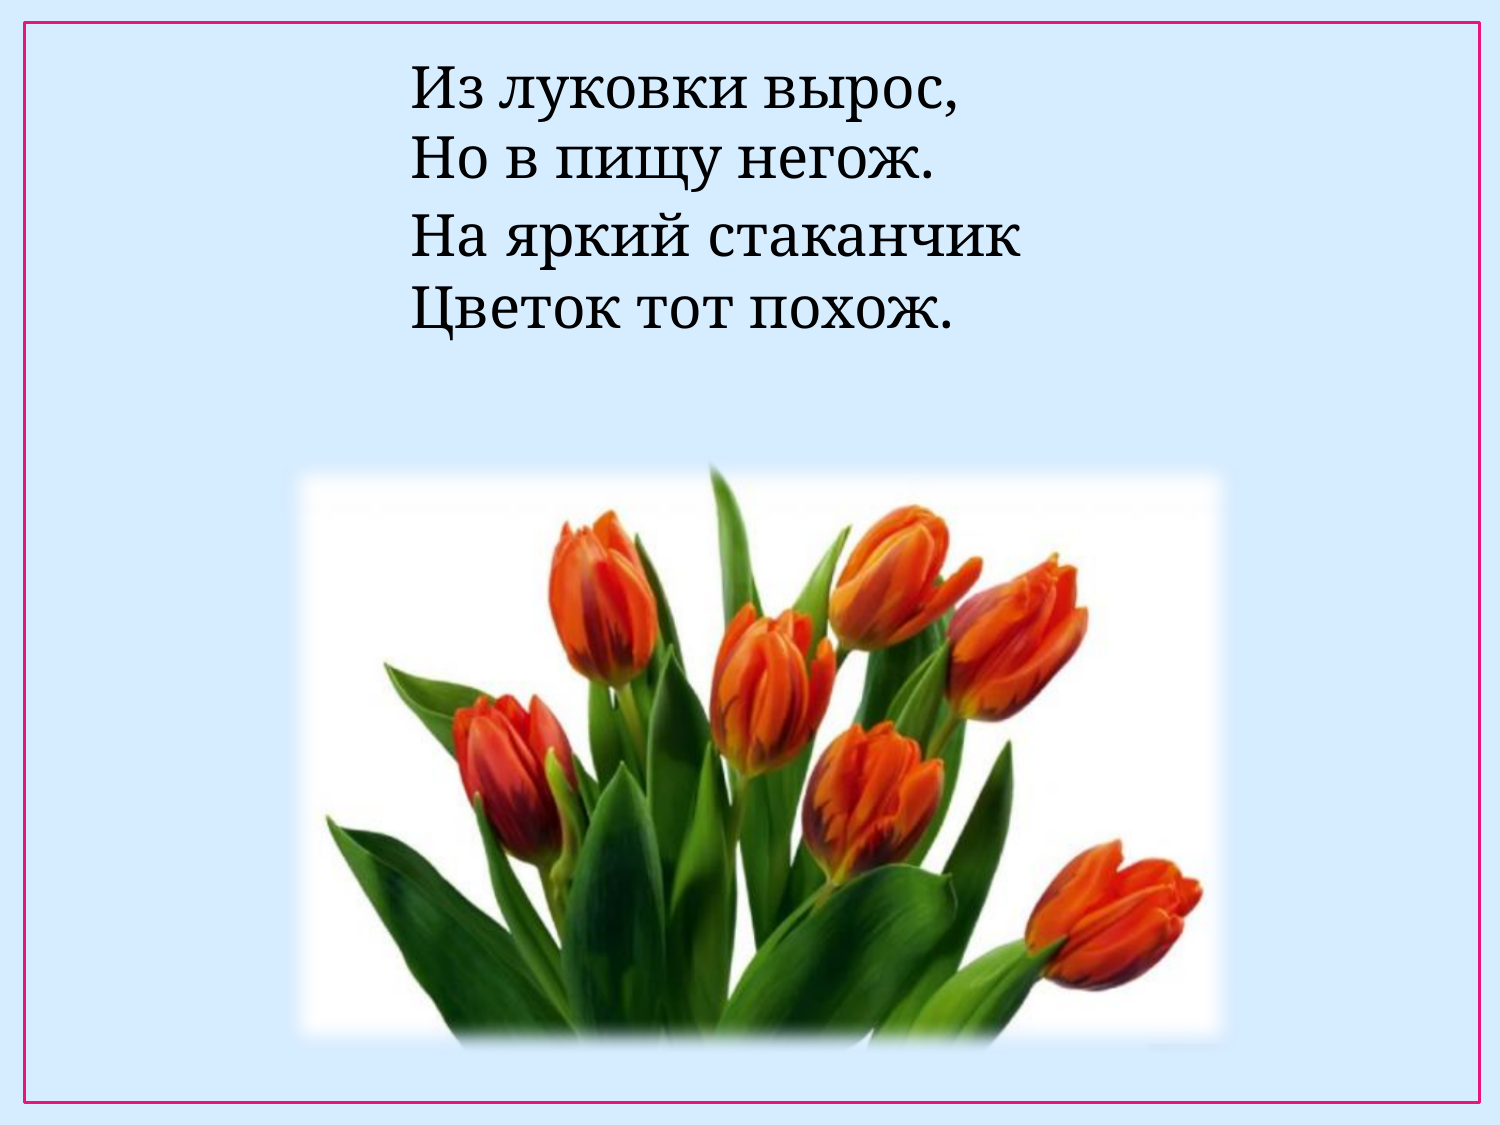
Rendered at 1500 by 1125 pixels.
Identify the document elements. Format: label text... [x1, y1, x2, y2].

text_box Из луковки вырос, Но в пищу негож. На яркий стаканчик Цветок тот похож. [395, 42, 1125, 348]
picture [282, 455, 1239, 1054]
